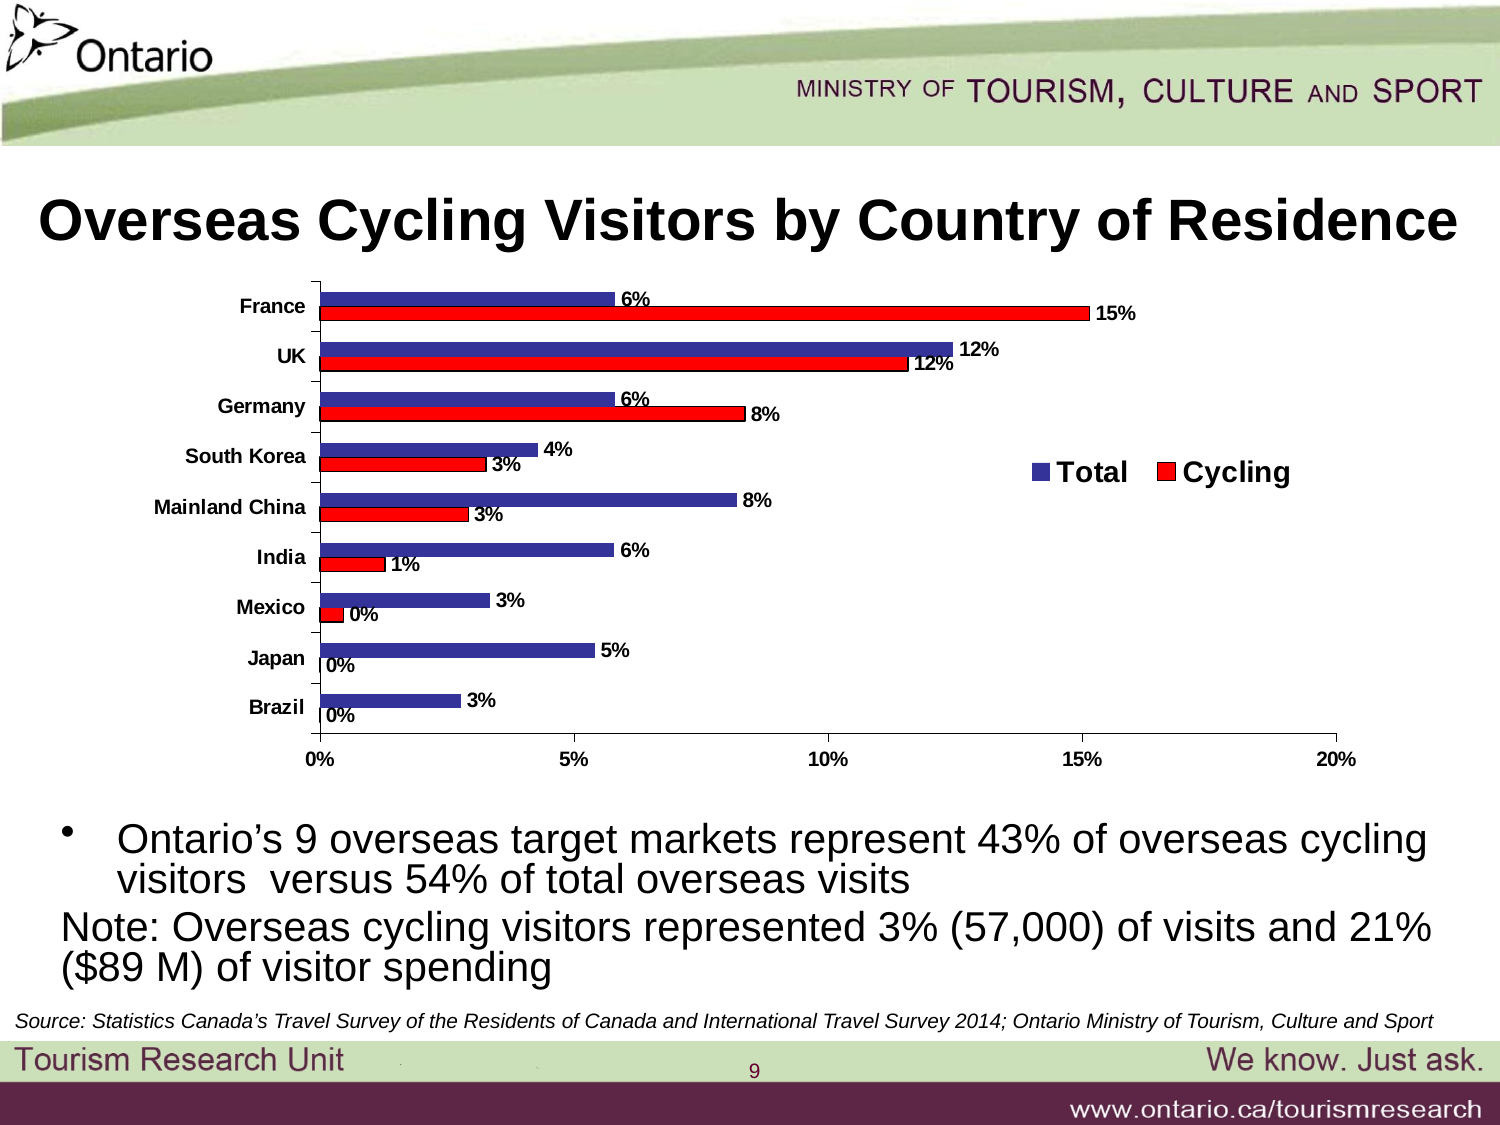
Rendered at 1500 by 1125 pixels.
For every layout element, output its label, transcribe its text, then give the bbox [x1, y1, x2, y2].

text_box Source: Statistics Canada’s Travel Survey of the Residents of Canada and International Travel Survey 2014; Ontario Ministry of Tourism, Culture and Sport [0, 999, 1471, 1040]
picture [0, 0, 1500, 146]
chart [83, 270, 1369, 786]
list Ontario’s 9 overseas target markets represent 43% of overseas cycling visitors versus 54% of total overseas visits Note: Overseas cycling visitors represented 3% (57,000) of visits and 21% ($89 M) of visitor spending [45, 814, 1471, 999]
text_box 9 [425, 1049, 775, 1104]
picture [0, 1041, 1500, 1125]
title Overseas Cycling Visitors by Country of Residence [0, 174, 1500, 263]
